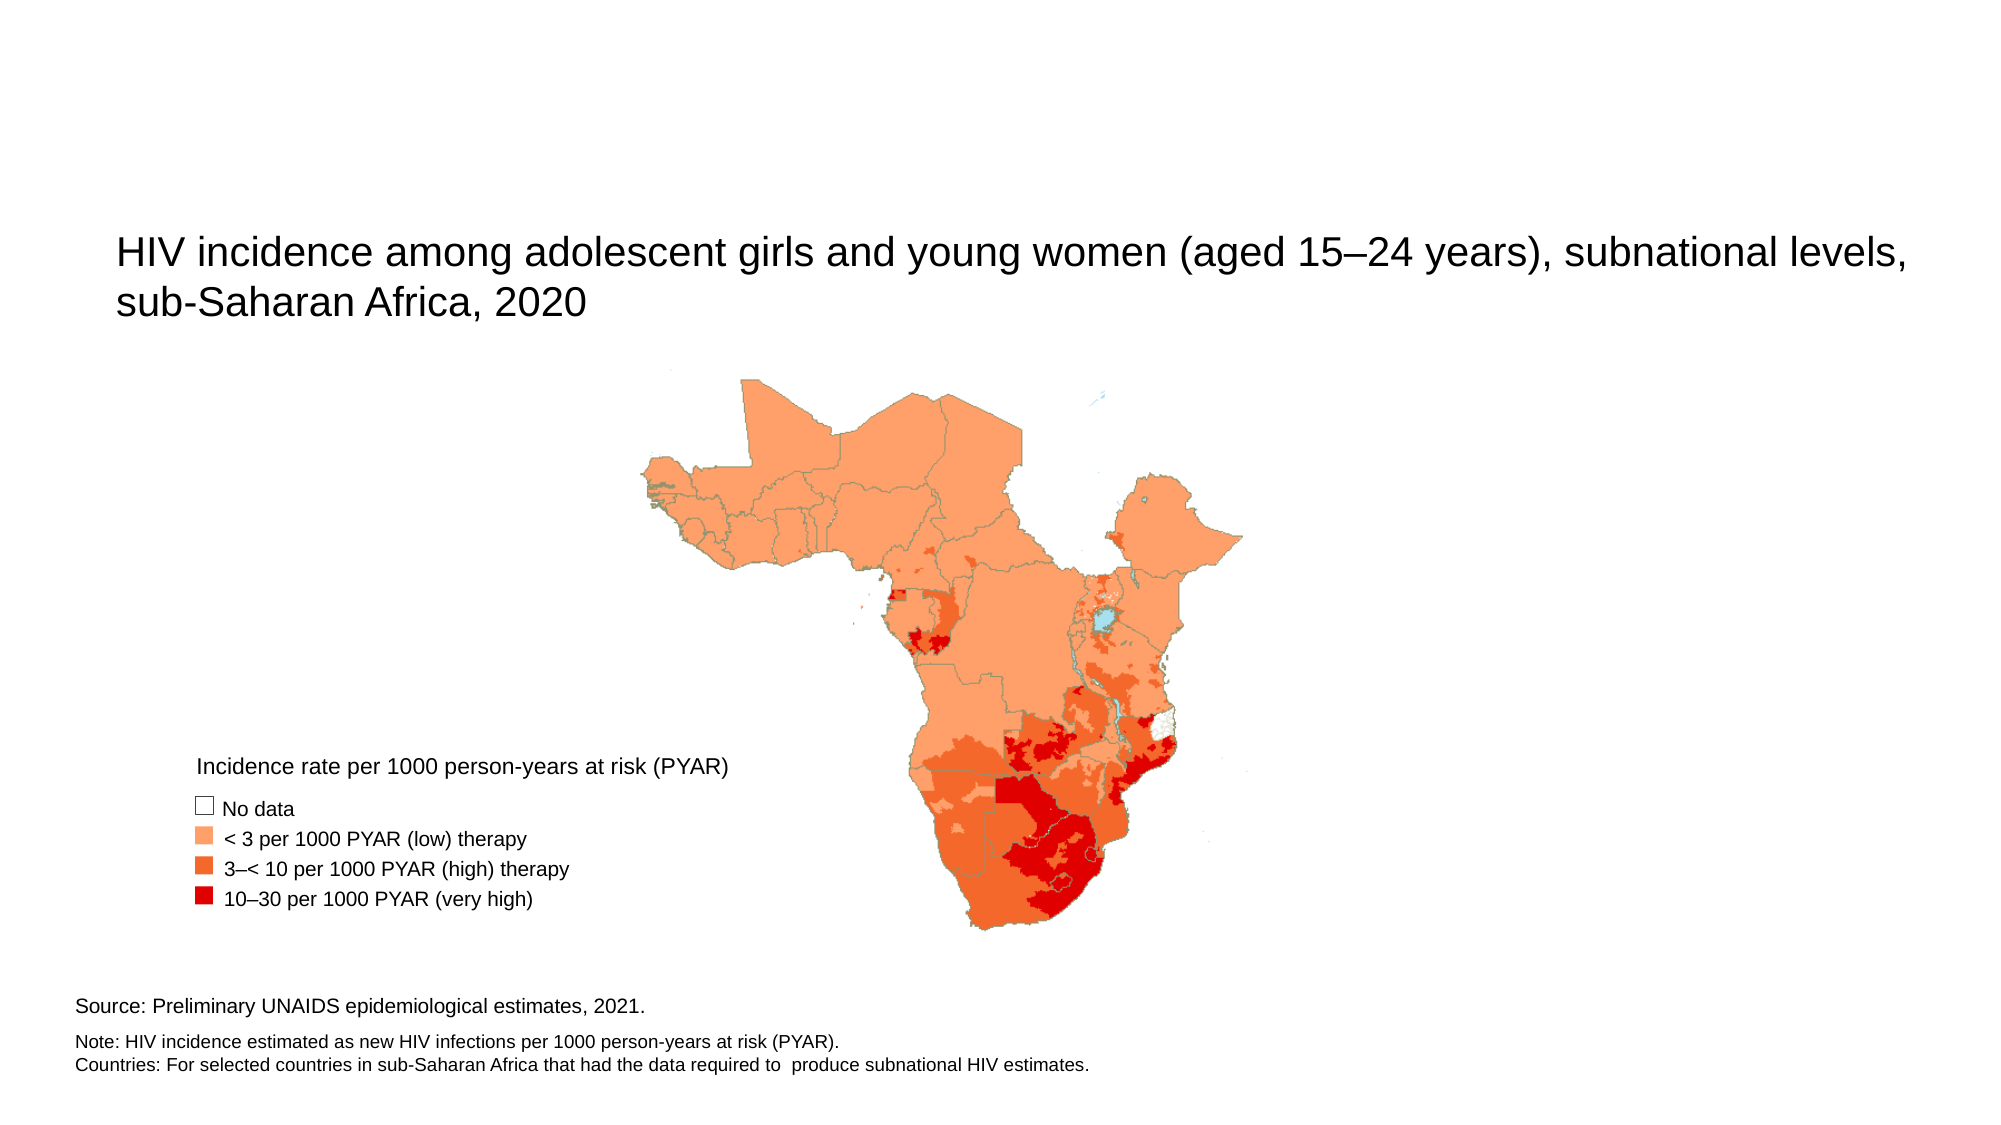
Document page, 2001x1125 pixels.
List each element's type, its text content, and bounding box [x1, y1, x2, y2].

list HIV incidence among adolescent girls and young women (aged 15–24 years), subnational levels, sub-Saharan Africa, 2020 [75, 224, 1950, 1005]
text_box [74, 346, 1694, 1076]
